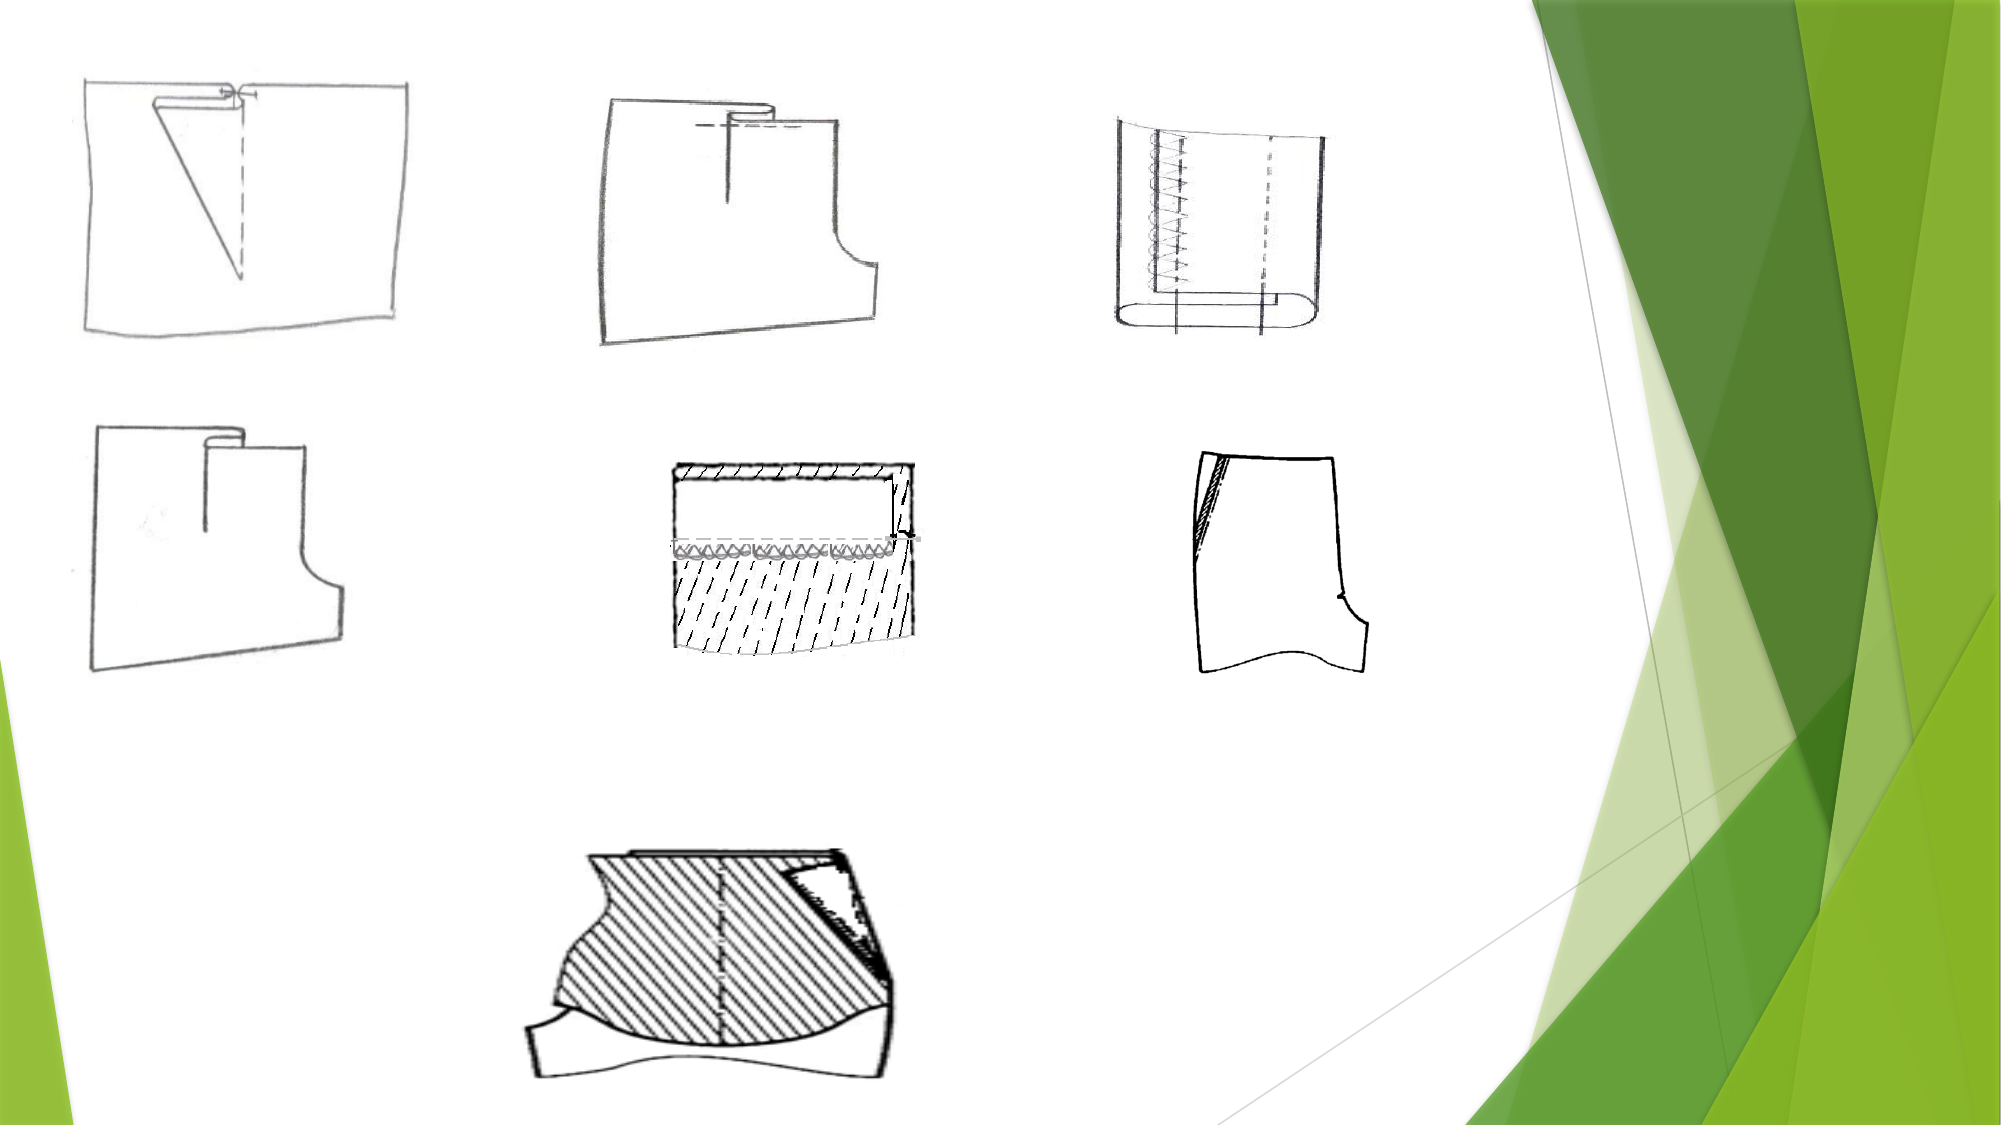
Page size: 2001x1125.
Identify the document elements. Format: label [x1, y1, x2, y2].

picture [70, 403, 361, 684]
picture [1089, 113, 1360, 345]
picture [659, 445, 925, 666]
list [70, 66, 426, 355]
picture [488, 830, 909, 1112]
picture [582, 86, 892, 355]
picture [1155, 445, 1401, 684]
